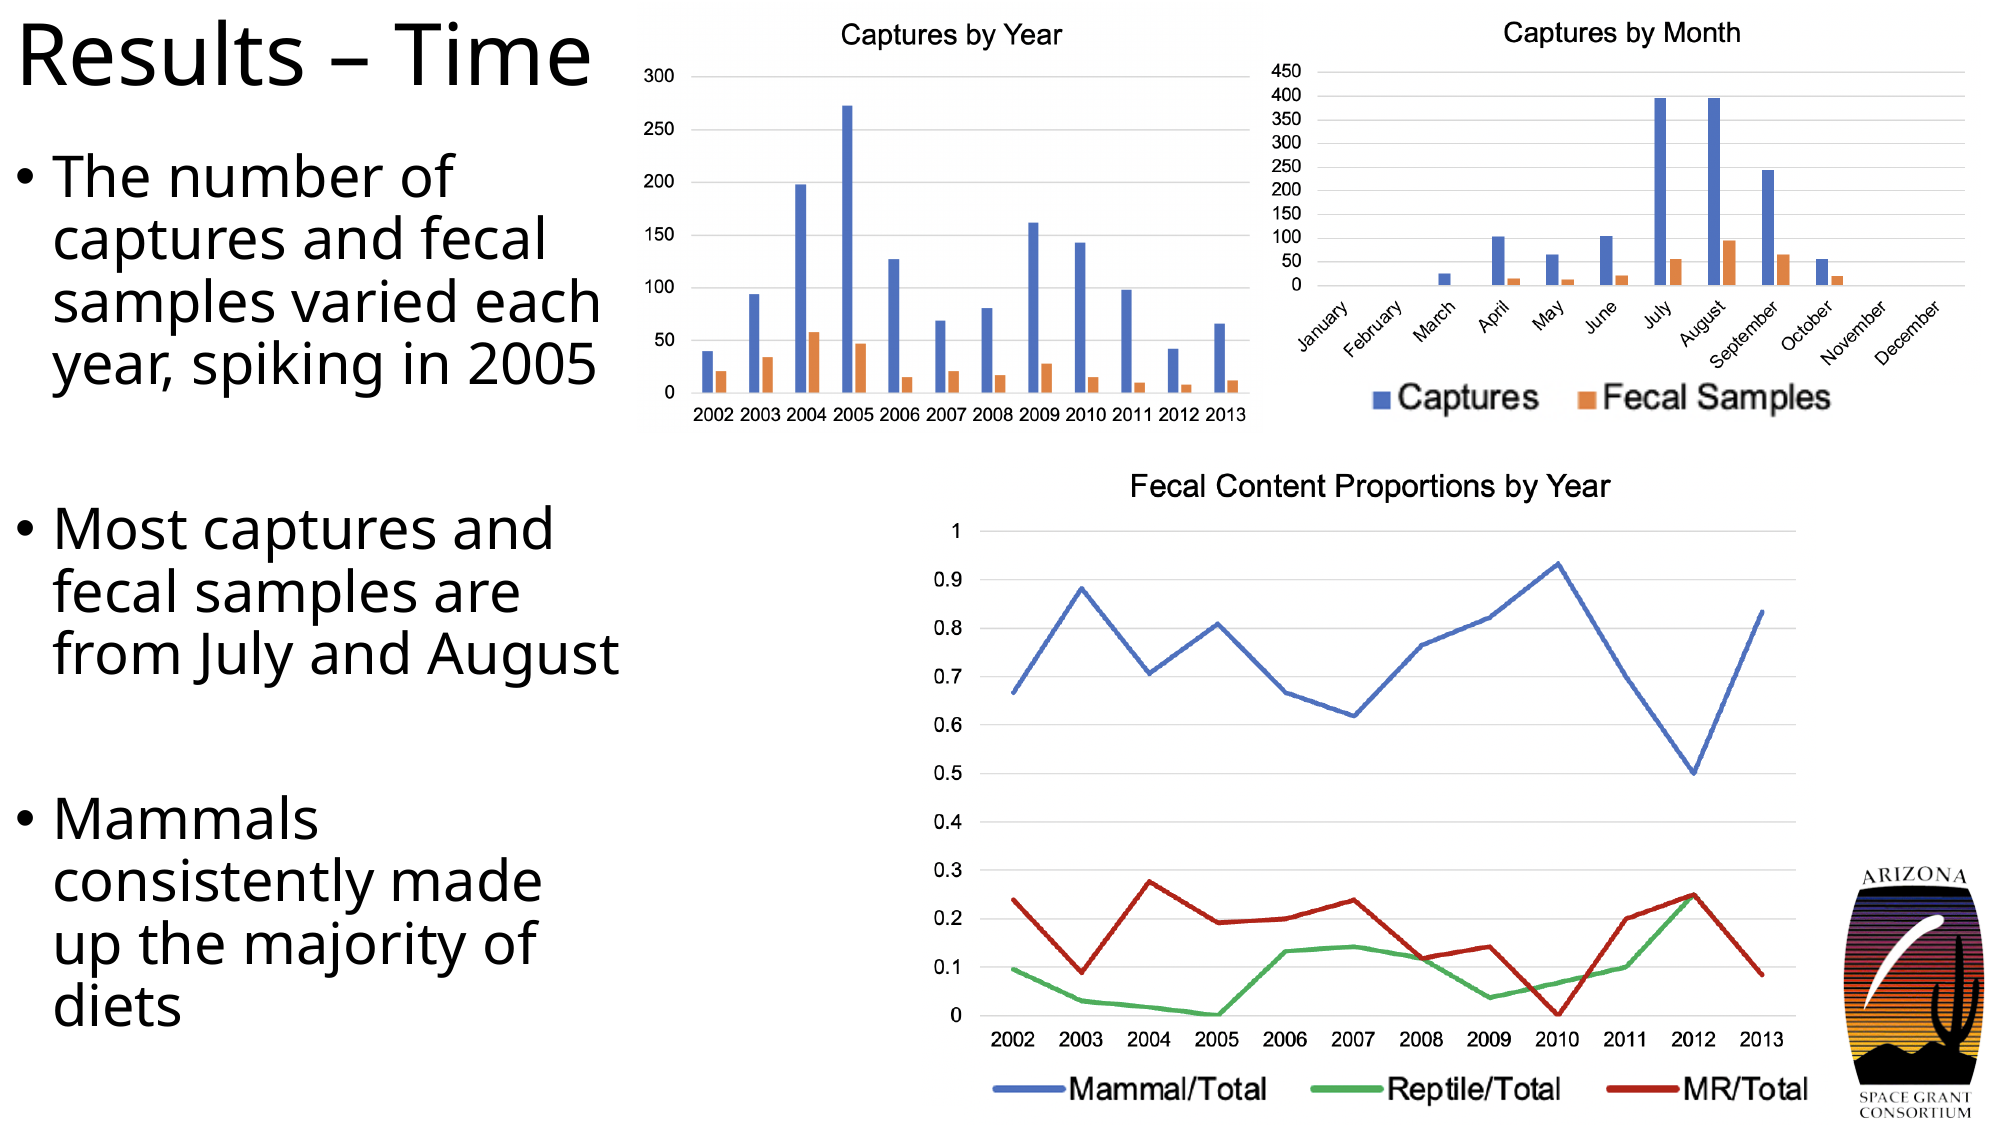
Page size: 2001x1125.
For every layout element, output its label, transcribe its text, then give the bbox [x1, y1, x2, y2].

picture [637, 2, 1981, 433]
title Results – Time [0, 3, 637, 112]
list The number of captures and fecal samples varied each year, spiking in 2005 Most captures and fecal samples are from July and August Mammals consistently made up the majority of diets [0, 140, 638, 1106]
picture [921, 456, 2000, 1125]
